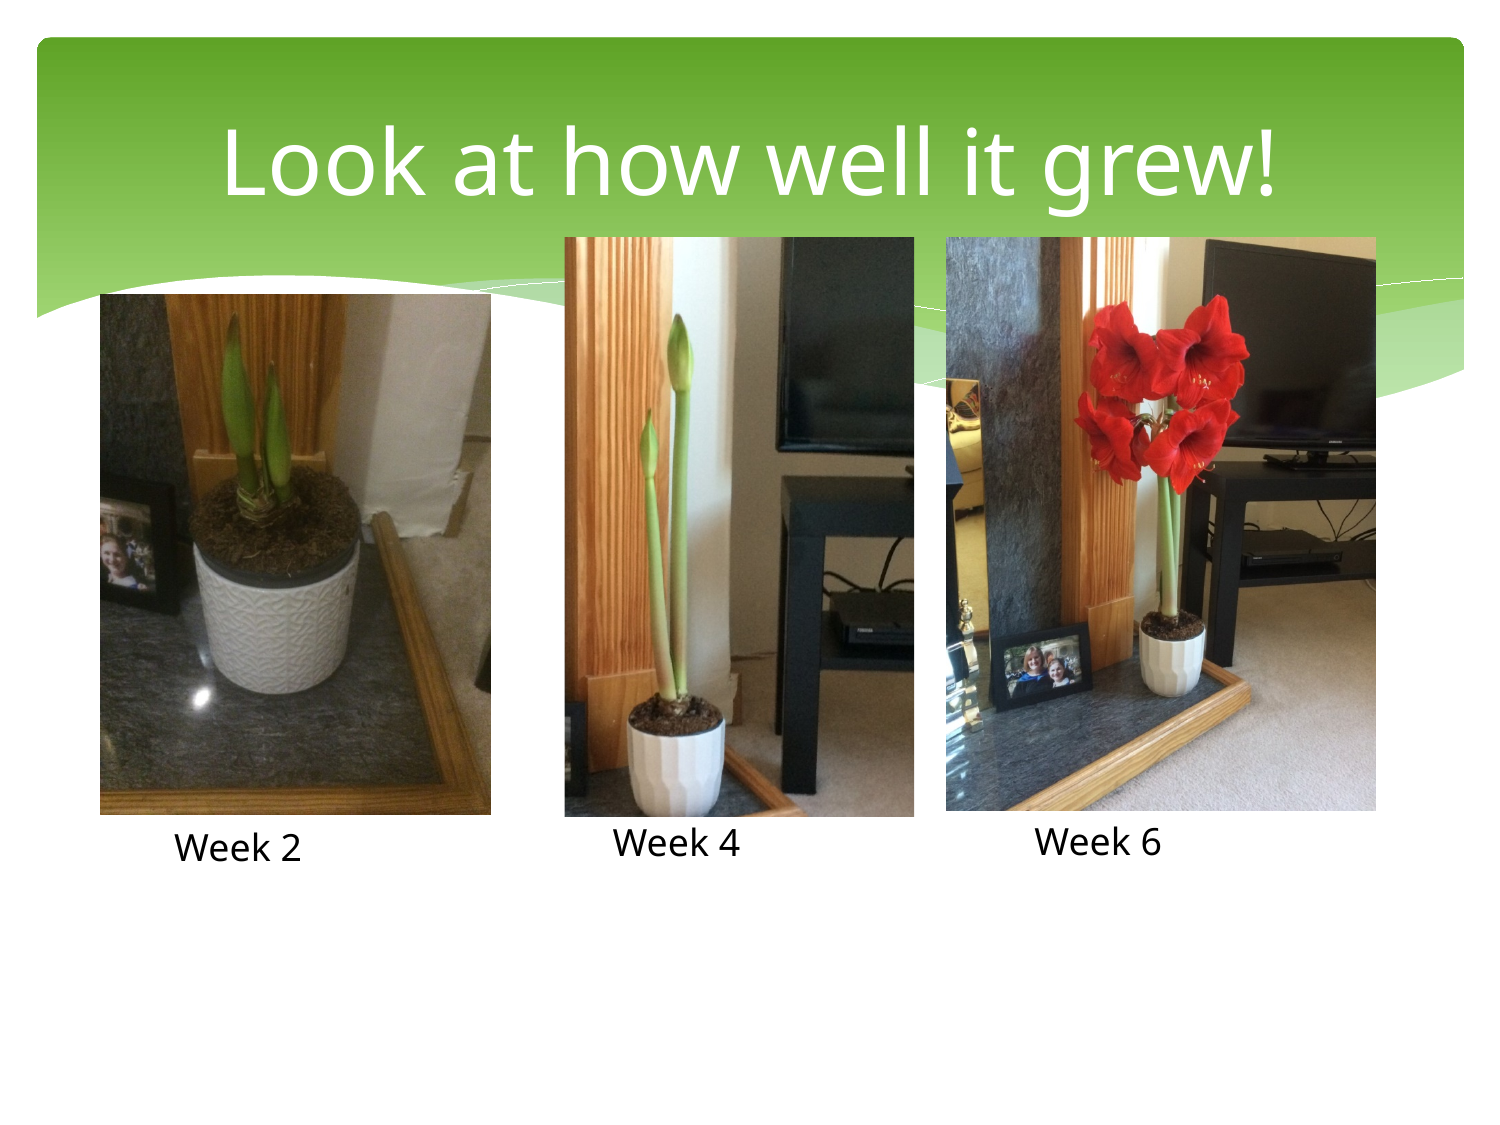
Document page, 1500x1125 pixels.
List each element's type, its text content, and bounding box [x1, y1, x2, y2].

picture [564, 237, 915, 817]
text_box Week 2 [159, 823, 443, 877]
picture [946, 237, 1377, 811]
text_box Week 4 [597, 826, 882, 871]
text_box Week 6 [1019, 821, 1303, 871]
title Look at how well it grew! [75, 55, 1425, 261]
picture [100, 294, 491, 815]
